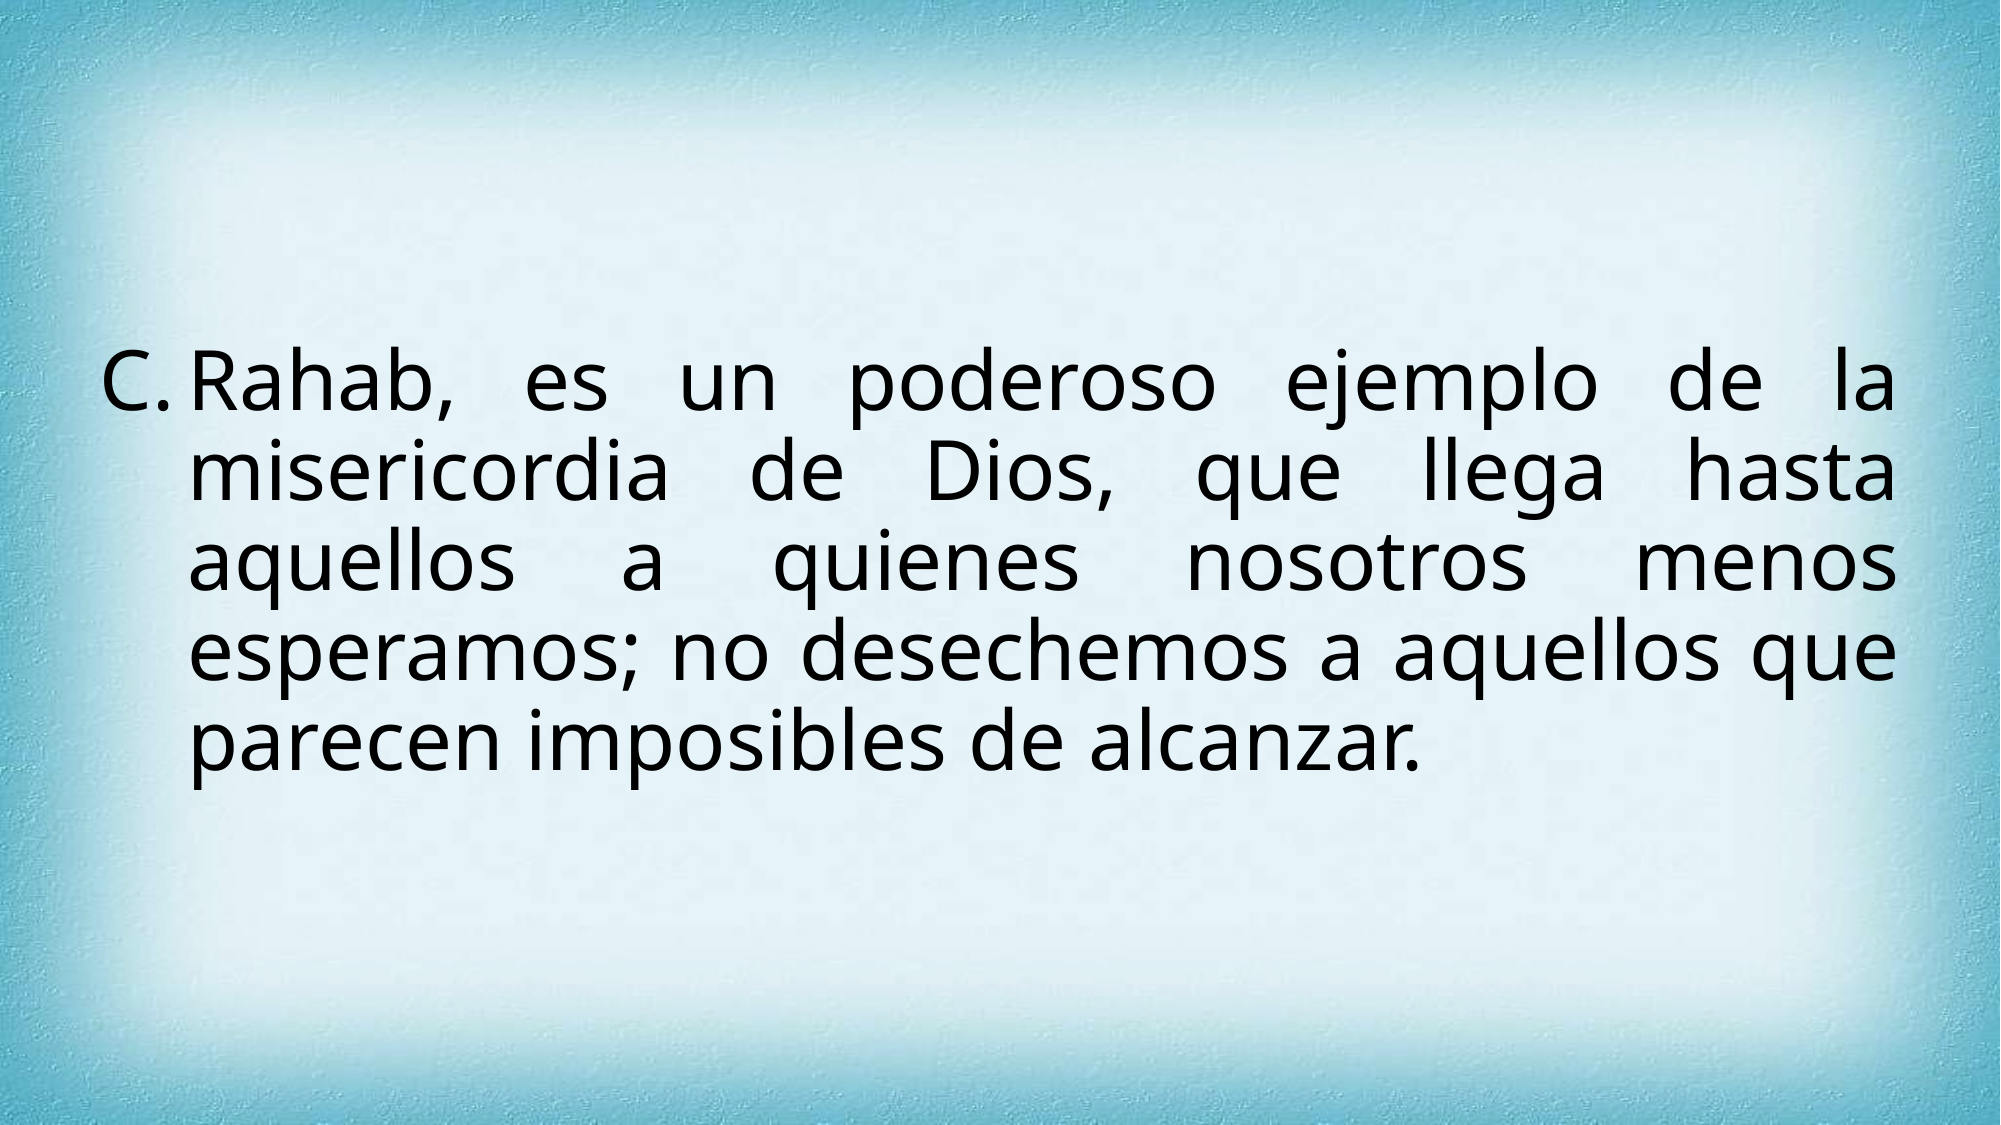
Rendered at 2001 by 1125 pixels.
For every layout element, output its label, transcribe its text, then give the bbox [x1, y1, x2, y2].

list Rahab, es un poderoso ejemplo de la misericordia de Dios, que llega hasta aquellos a quienes nosotros menos esperamos; no desechemos a aquellos que parecen imposibles de alcanzar. [84, 91, 1917, 1036]
